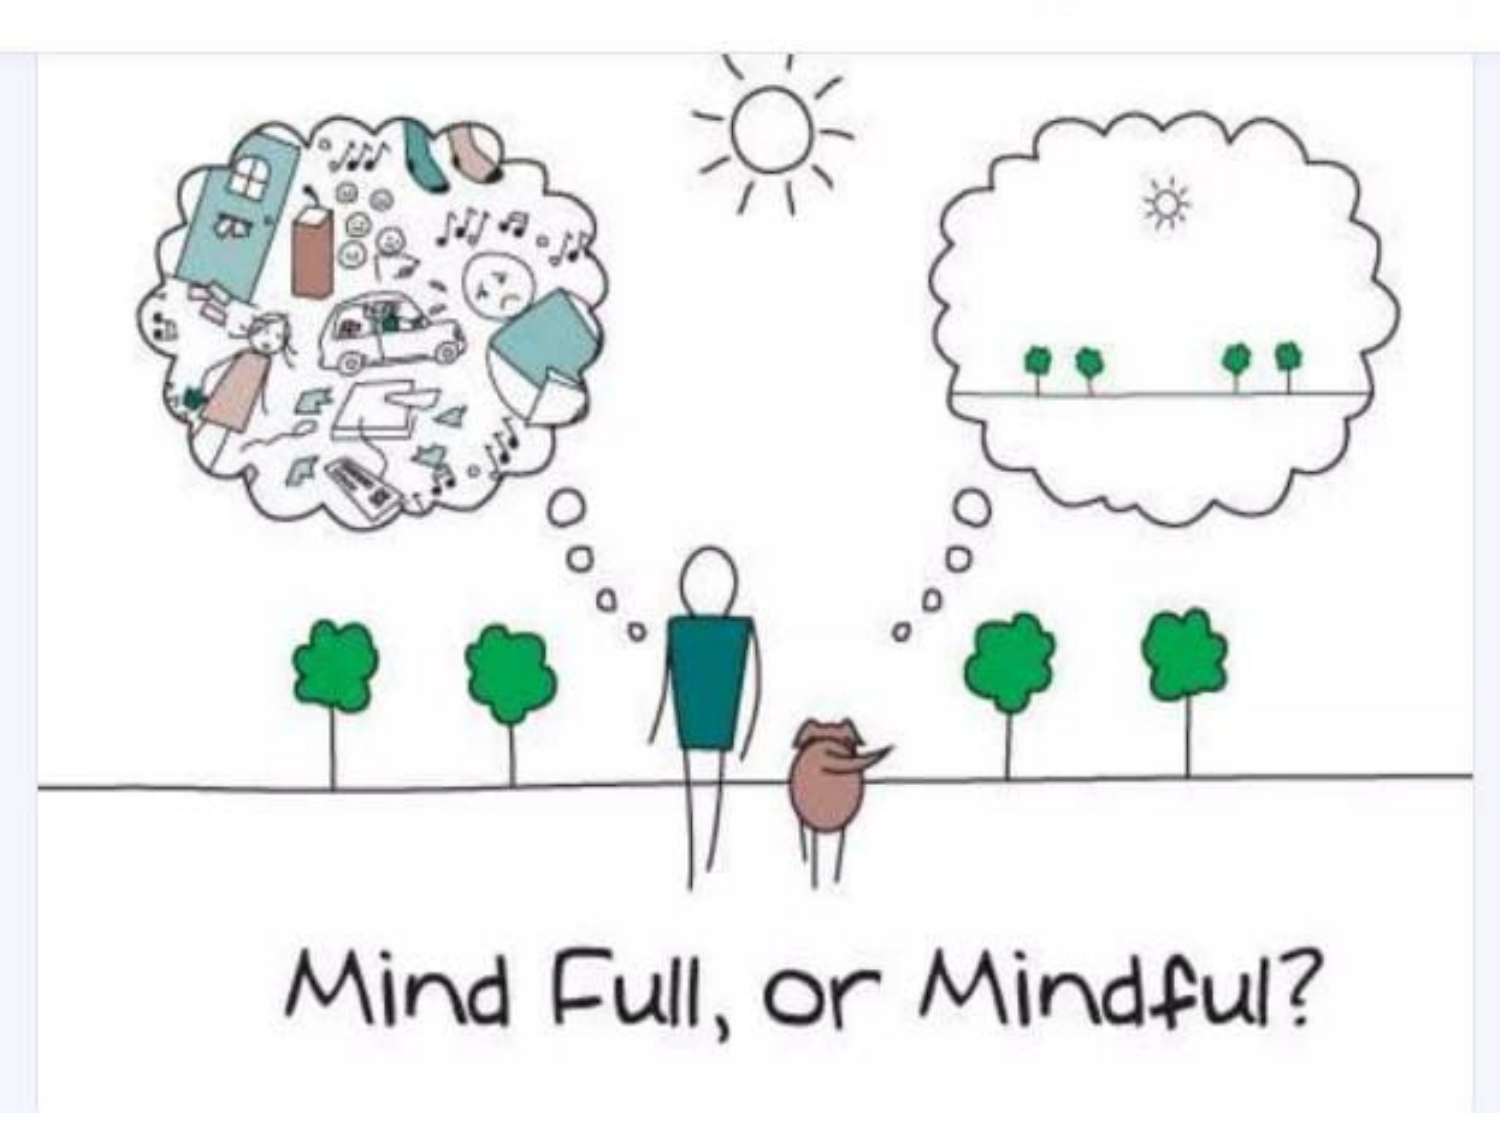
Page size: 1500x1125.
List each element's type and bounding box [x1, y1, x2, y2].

list [0, 0, 1500, 1113]
